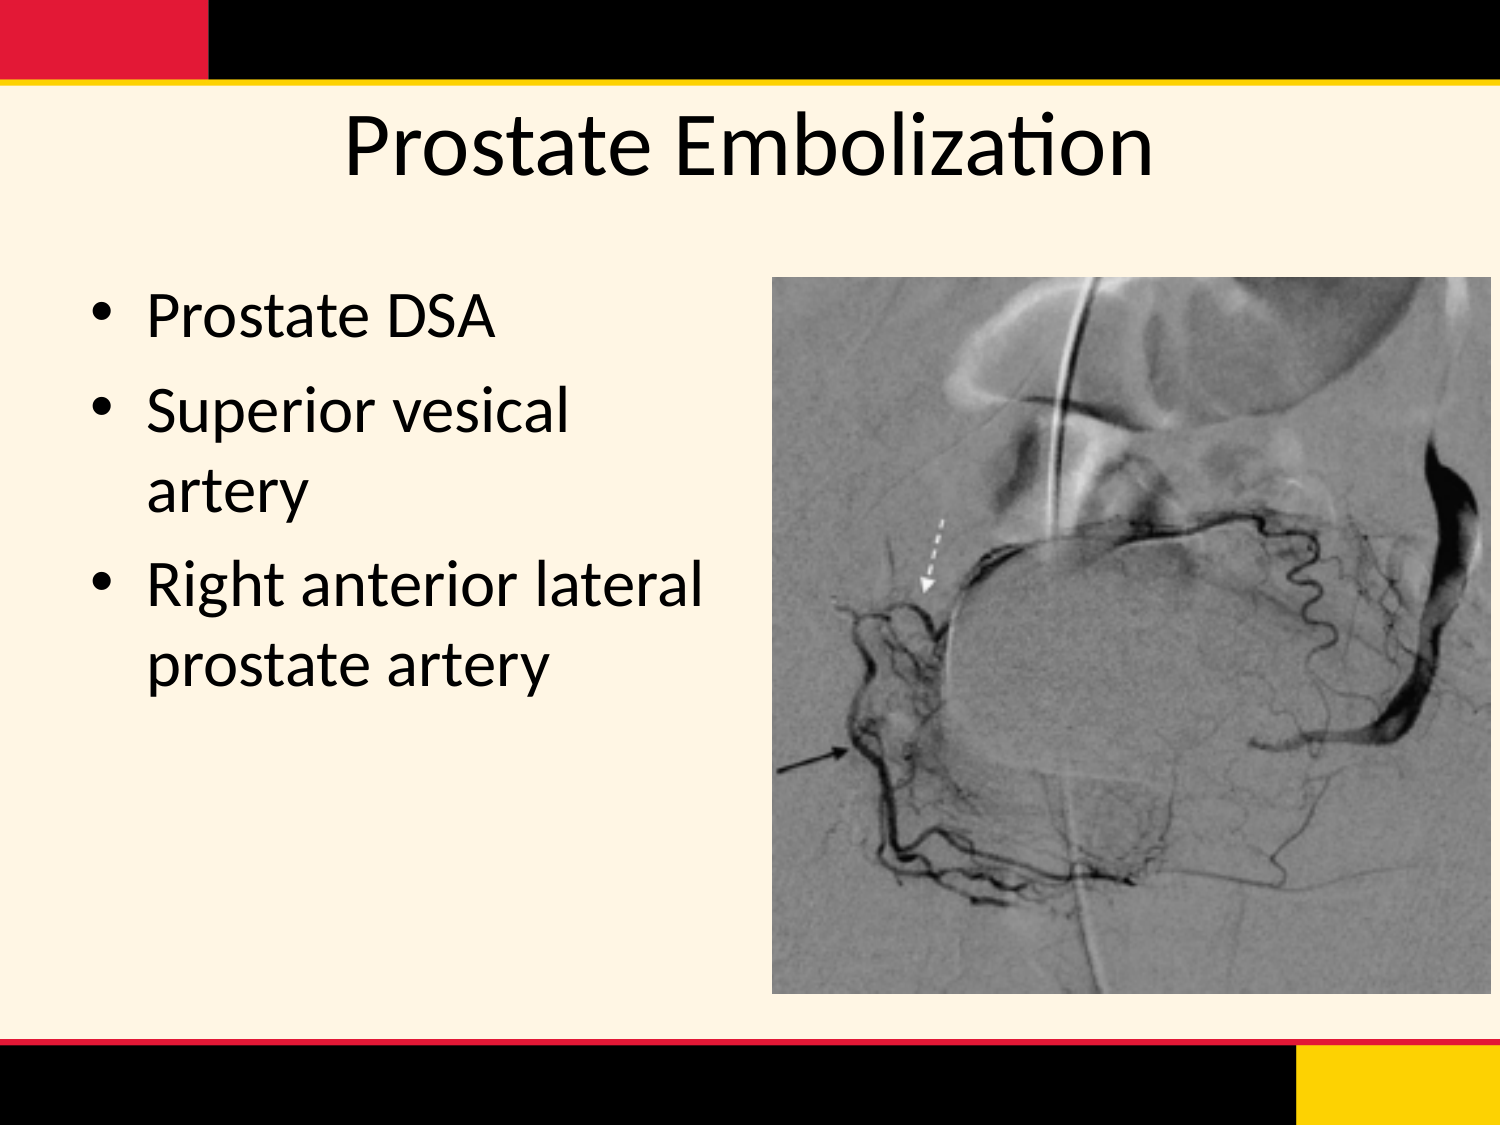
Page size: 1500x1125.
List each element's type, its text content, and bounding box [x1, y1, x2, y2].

picture [0, 0, 1500, 1125]
list Prostate DSA Superior vesical artery Right anterior lateral prostate artery [74, 261, 755, 1125]
title Prostate Embolization [74, 14, 1426, 263]
